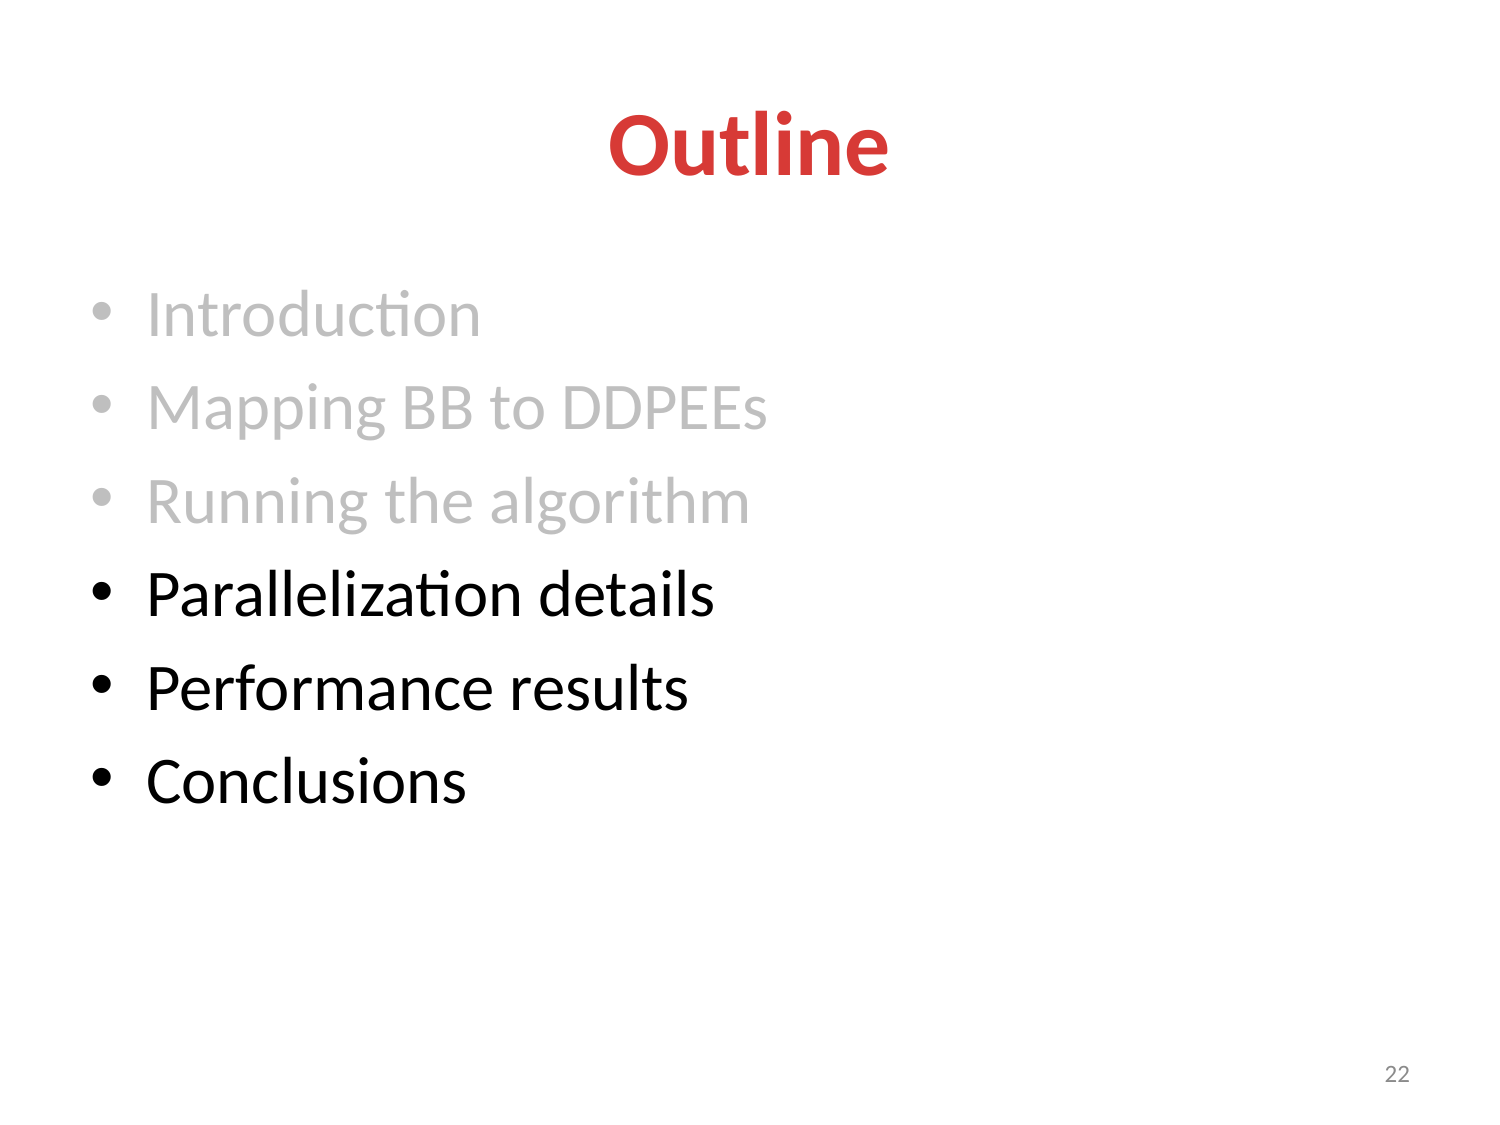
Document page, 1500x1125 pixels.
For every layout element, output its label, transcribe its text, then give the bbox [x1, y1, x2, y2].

list Introduction Mapping BB to DDPEEs Running the algorithm Parallelization details Performance results Conclusions [75, 262, 1425, 1005]
slide_number 22 [1074, 1042, 1425, 1103]
title Outline [75, 45, 1425, 233]
